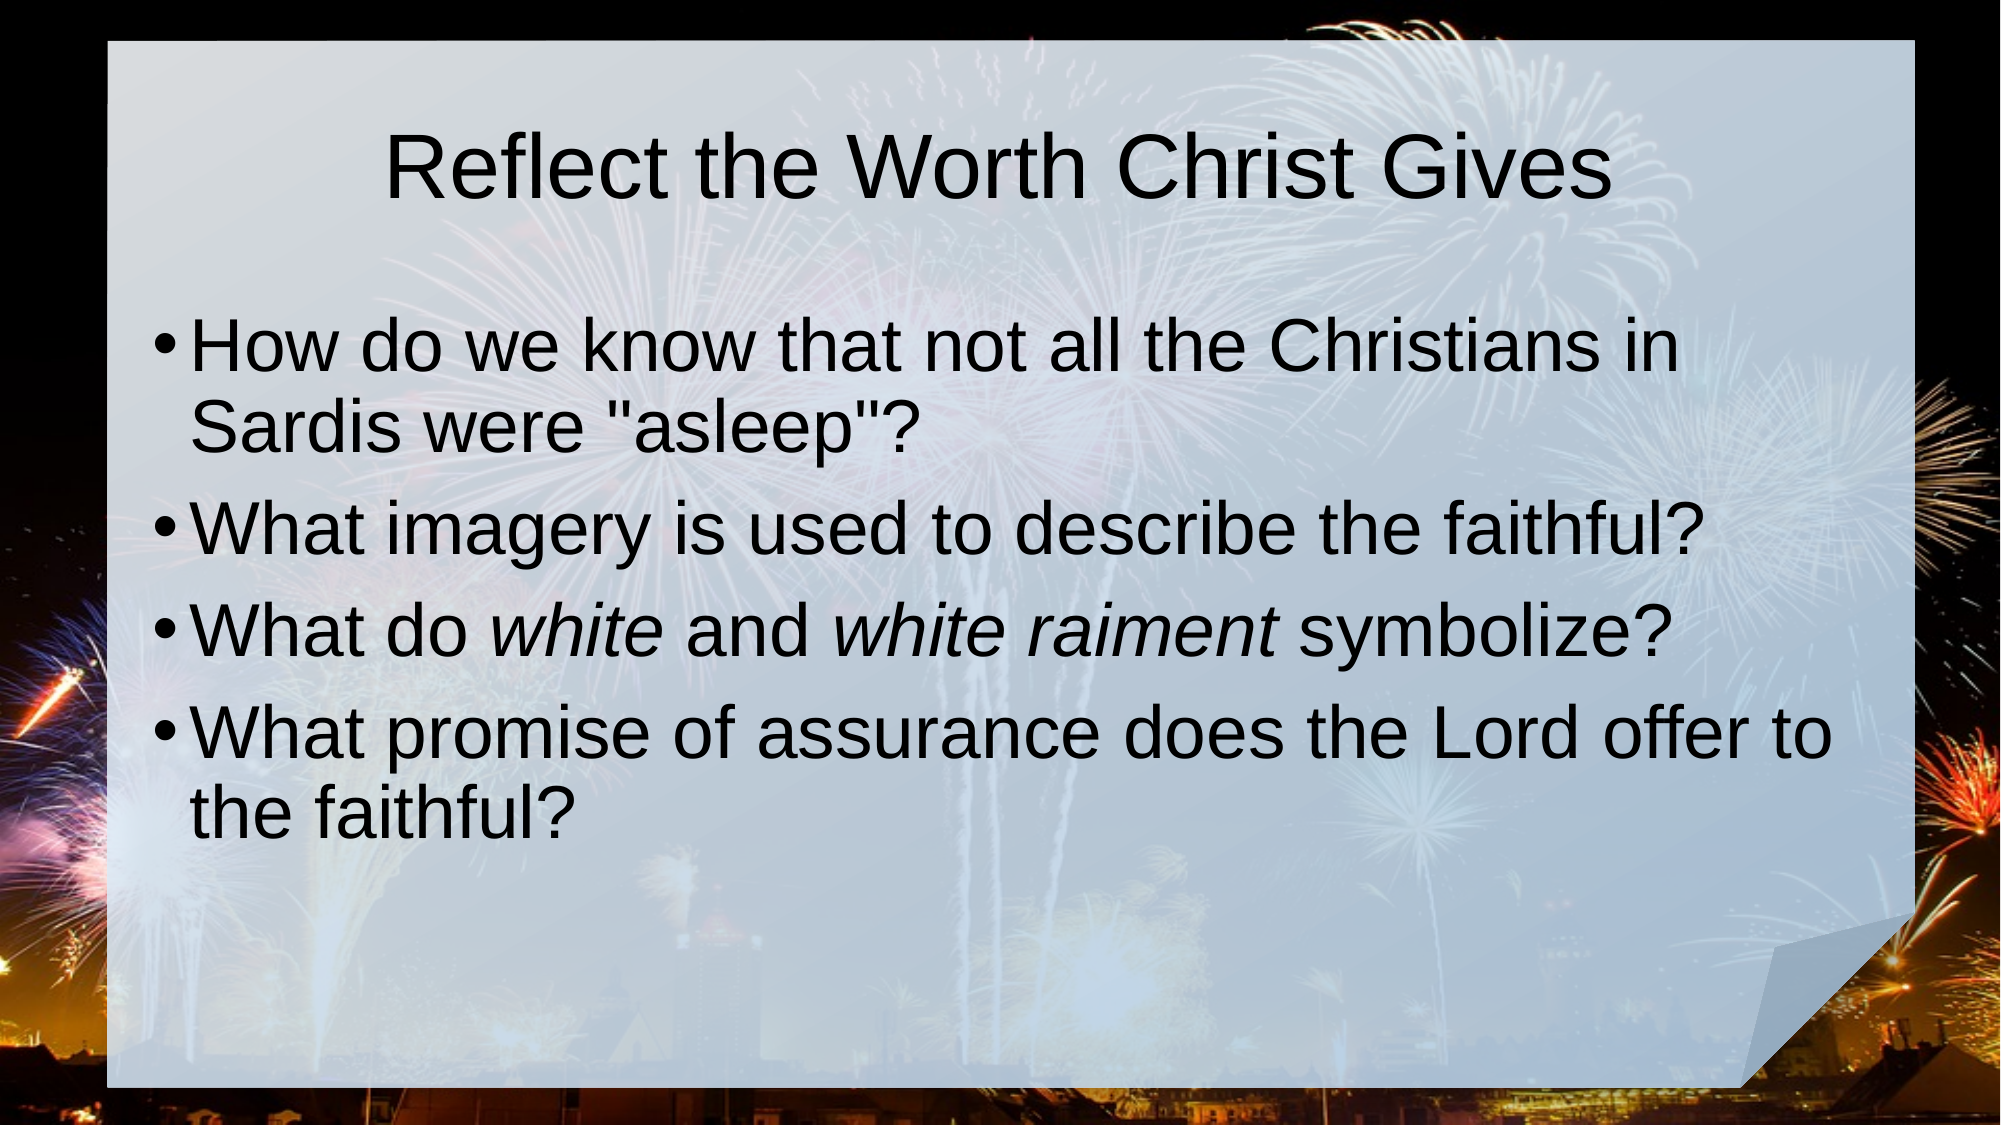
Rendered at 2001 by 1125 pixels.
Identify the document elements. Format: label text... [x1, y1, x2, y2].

list How do we know that not all the Christians in Sardis were "asleep"? What imagery is used to describe the faithful? What do white and white raiment symbolize? What promise of assurance does the Lord offer to the faithful? [137, 299, 1863, 1014]
title Reflect the Worth Christ Gives [137, 59, 1863, 278]
picture [0, 0, 2001, 1125]
